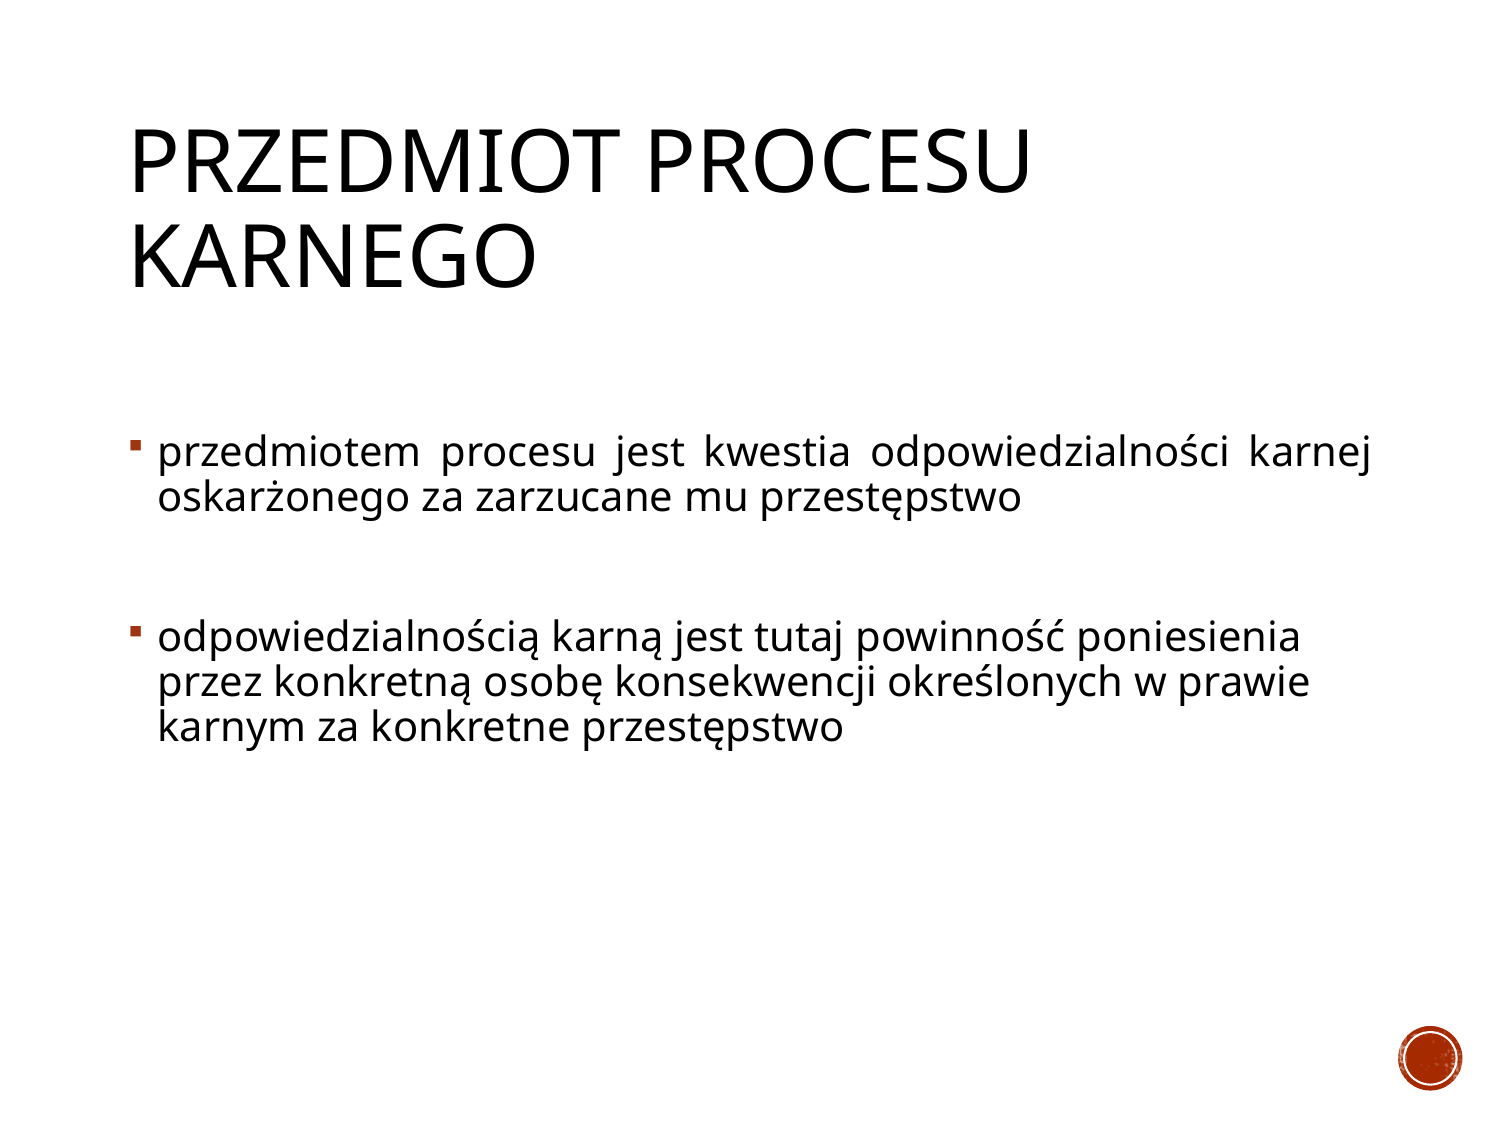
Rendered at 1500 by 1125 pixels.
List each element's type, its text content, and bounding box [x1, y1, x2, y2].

title PRZEDMIOT PROCESU KARNEGO [112, 79, 1388, 344]
list przedmiotem procesu jest kwestia odpowiedzialności karnej oskarżonego za zarzucane mu przestępstwo odpowiedzialnością karną jest tutaj powinność poniesienia przez konkretną osobę konsekwencji określonych w prawie karnym za konkretne przestępstwo [112, 348, 1388, 1013]
